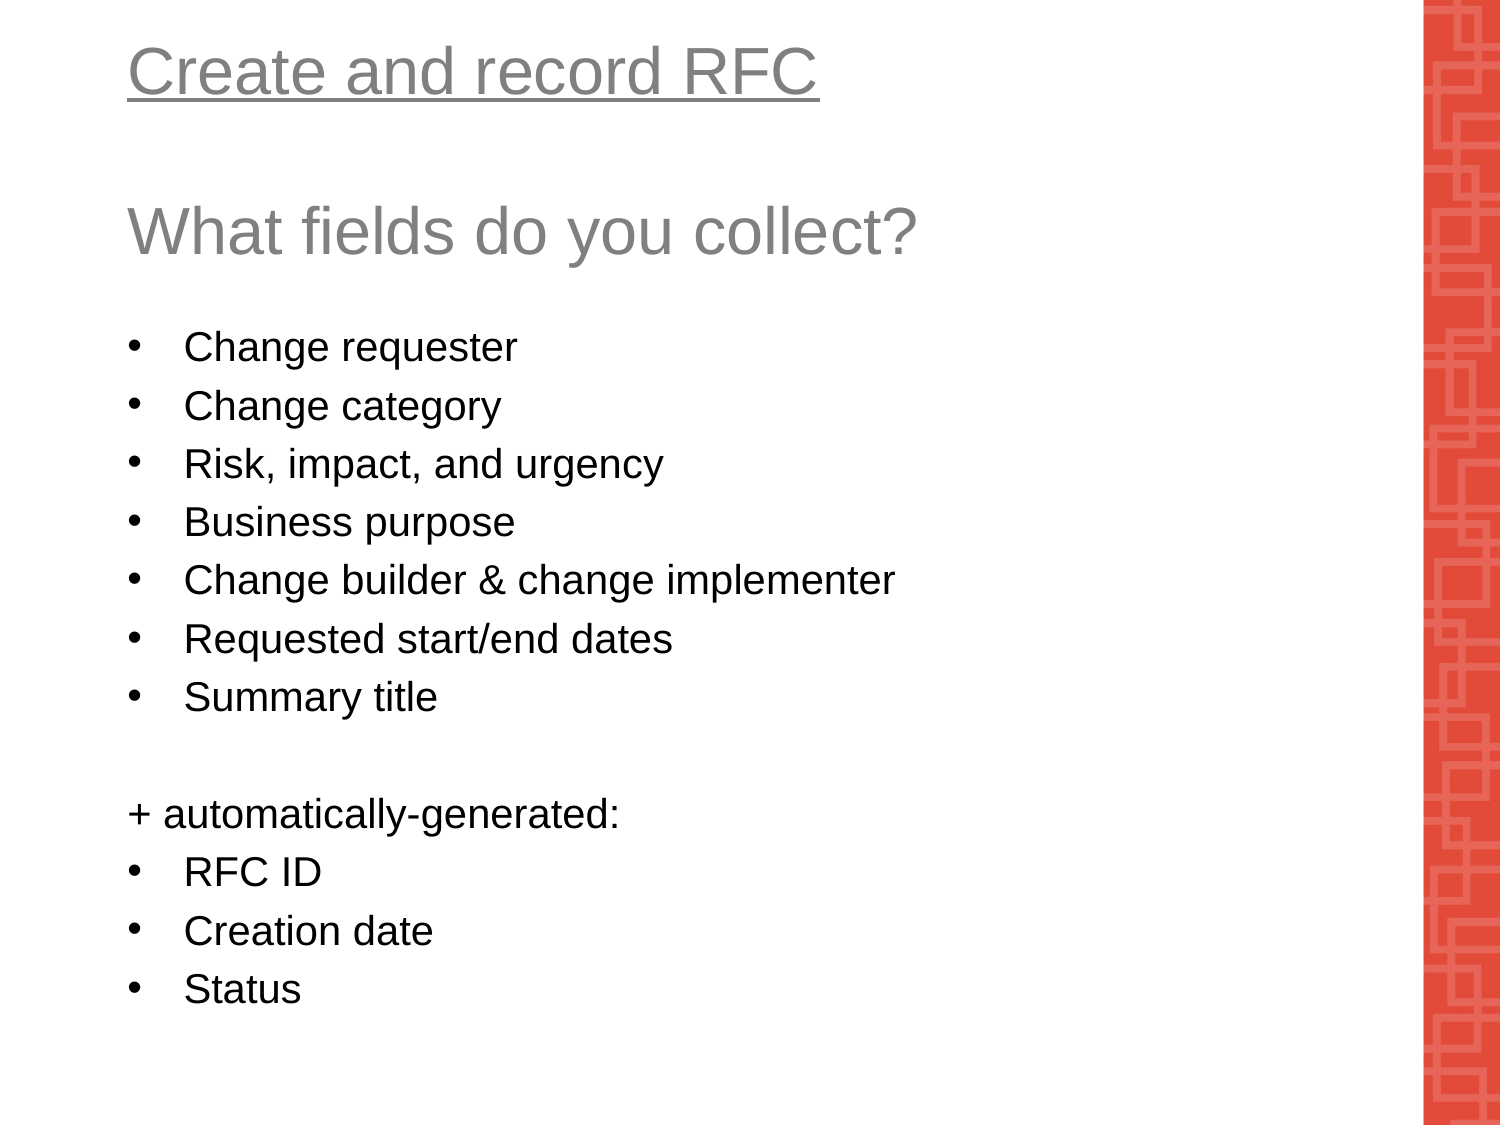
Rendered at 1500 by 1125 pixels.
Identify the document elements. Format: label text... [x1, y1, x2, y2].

picture [0, 0, 1500, 1125]
list Change requester Change category Risk, impact, and urgency Business purpose Change builder & change implementer Requested start/end dates Summary title + automatically-generated: RFC ID Creation date Status [112, 312, 1338, 1075]
title Create and record RFC What fields do you collect? [112, 24, 1338, 275]
